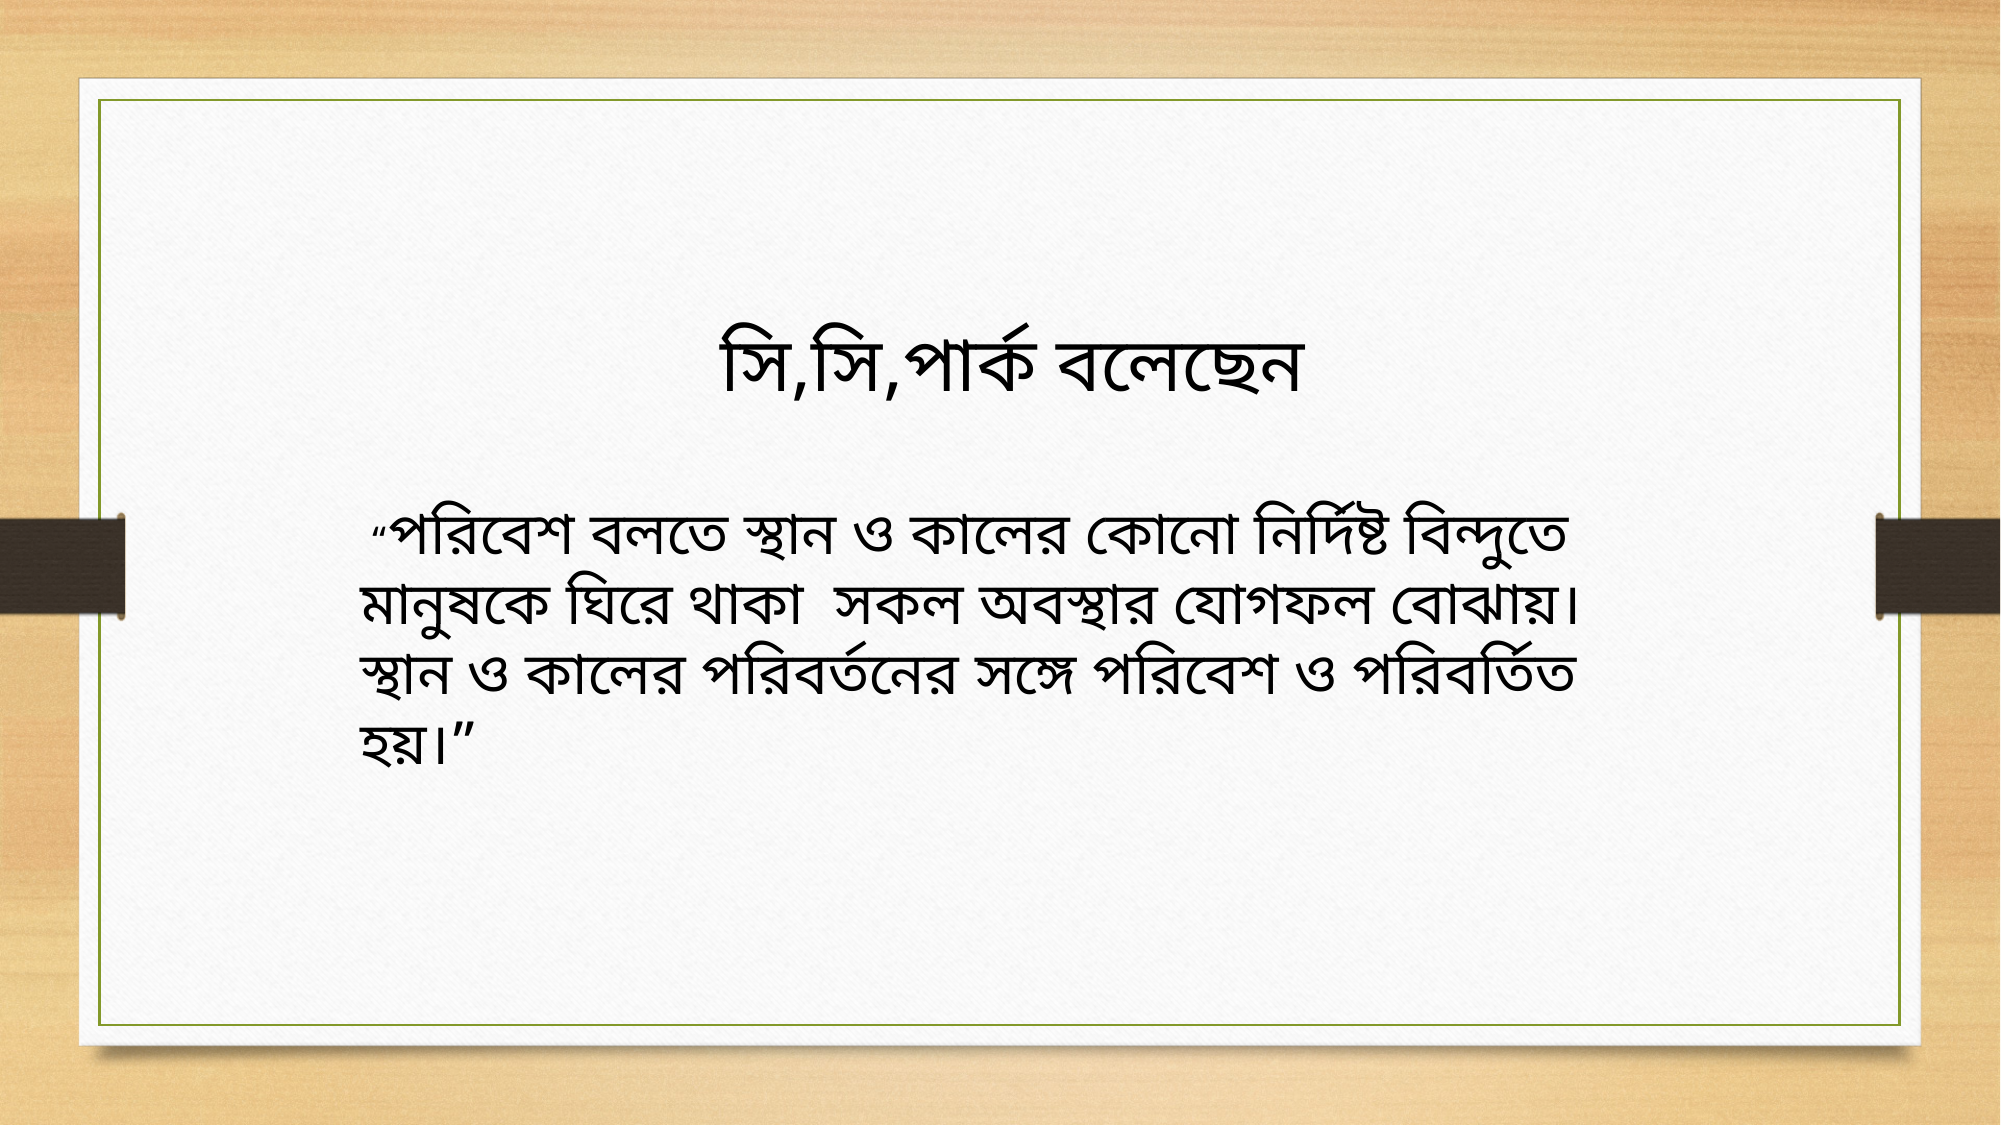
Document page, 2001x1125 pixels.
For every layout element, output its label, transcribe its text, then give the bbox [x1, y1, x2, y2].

text_box সি,সি,পার্ক বলেছেন “পরিবেশ বলতে স্থান ও কালের কোনো নির্দিষ্ট বিন্দুতে মানুষকে ঘিরে থাকা সকল অবস্থার যোগফল বোঝায়। স্থান ও কালের পরিবর্তনের সঙ্গে পরিবেশ ও পরিবর্তিত হয়।” [345, 308, 1681, 784]
picture [0, 0, 2001, 1125]
